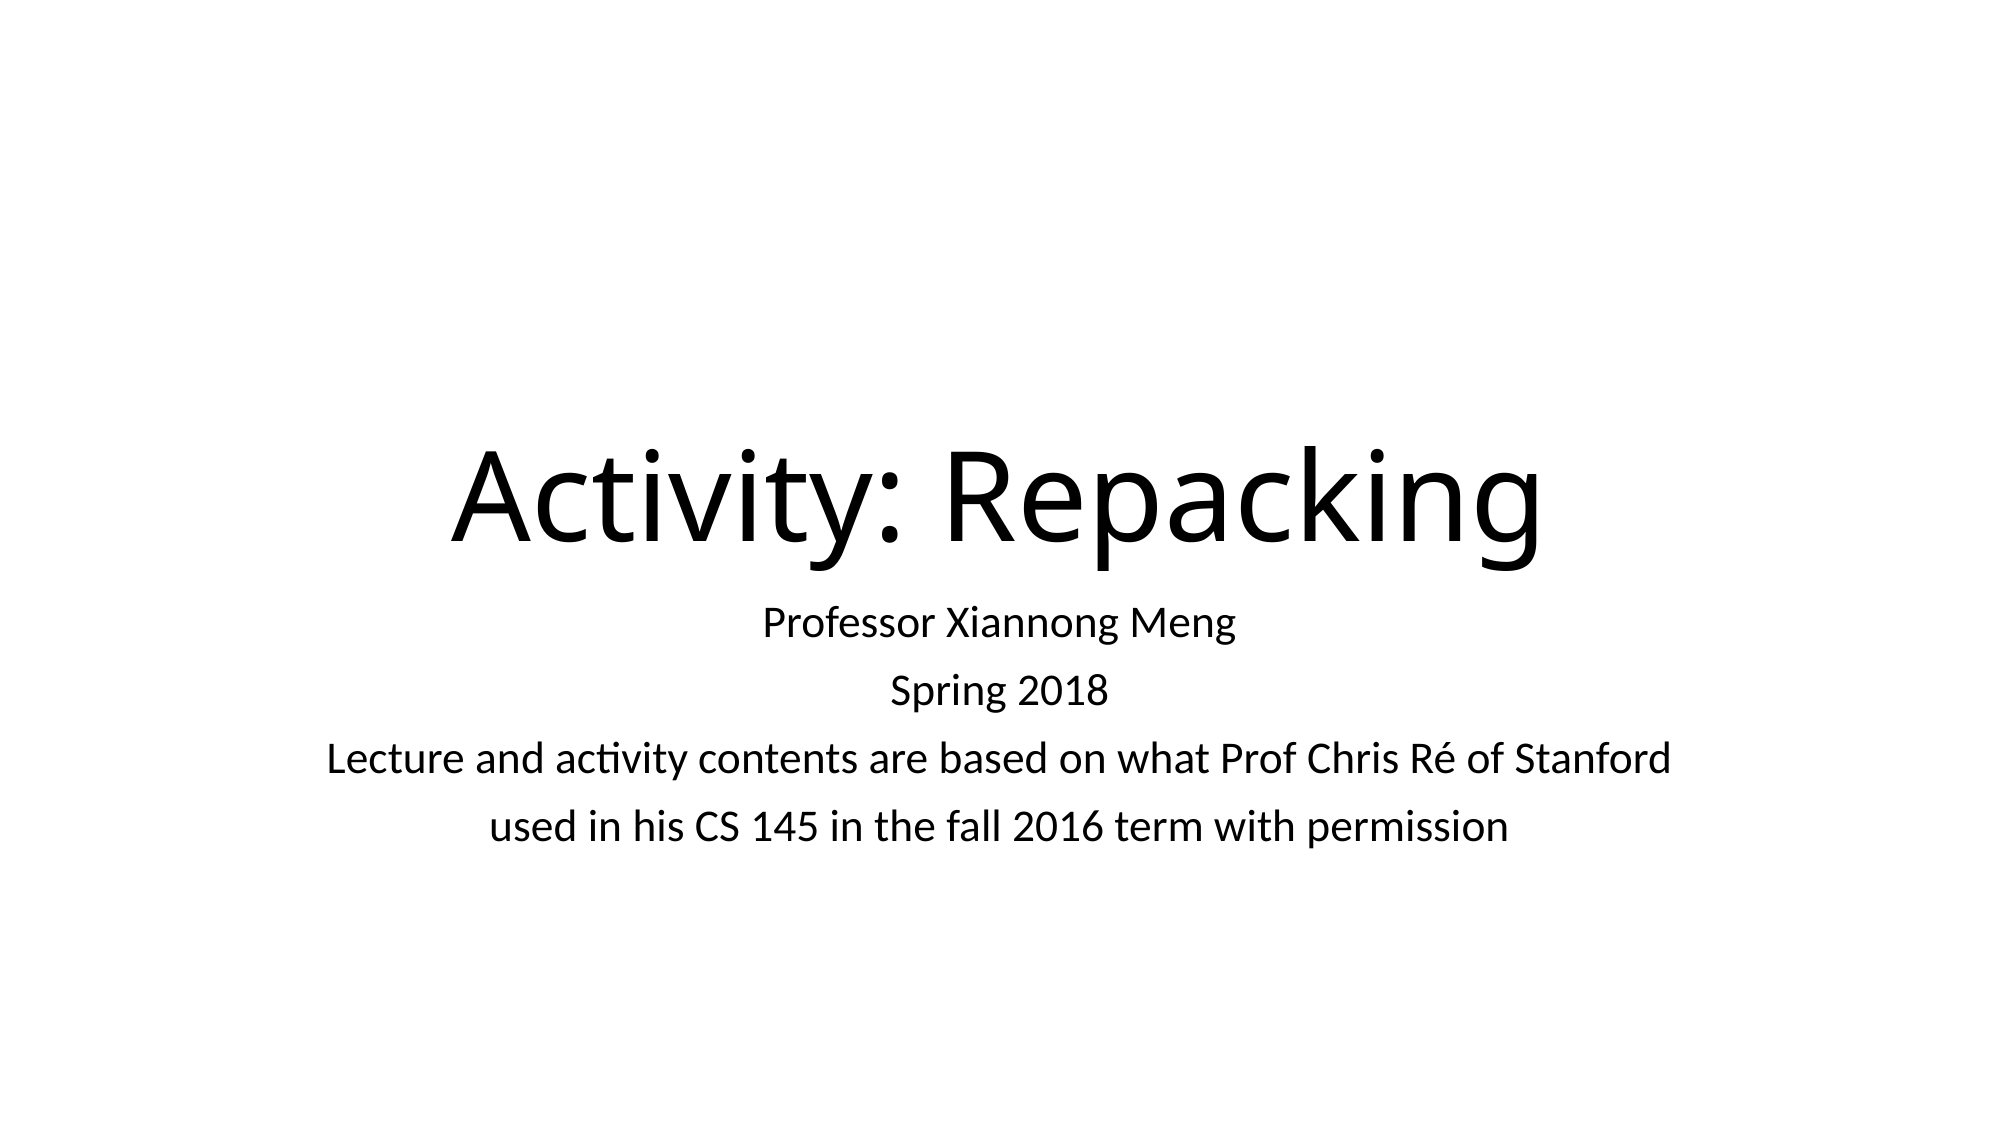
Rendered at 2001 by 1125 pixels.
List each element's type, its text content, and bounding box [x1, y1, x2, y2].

title Activity: Repacking [249, 184, 1750, 576]
subtitle Professor Xiannong Meng Spring 2018 Lecture and activity contents are based on what Prof Chris Ré of Stanford used in his CS 145 in the fall 2016 term with permission [249, 590, 1750, 863]
